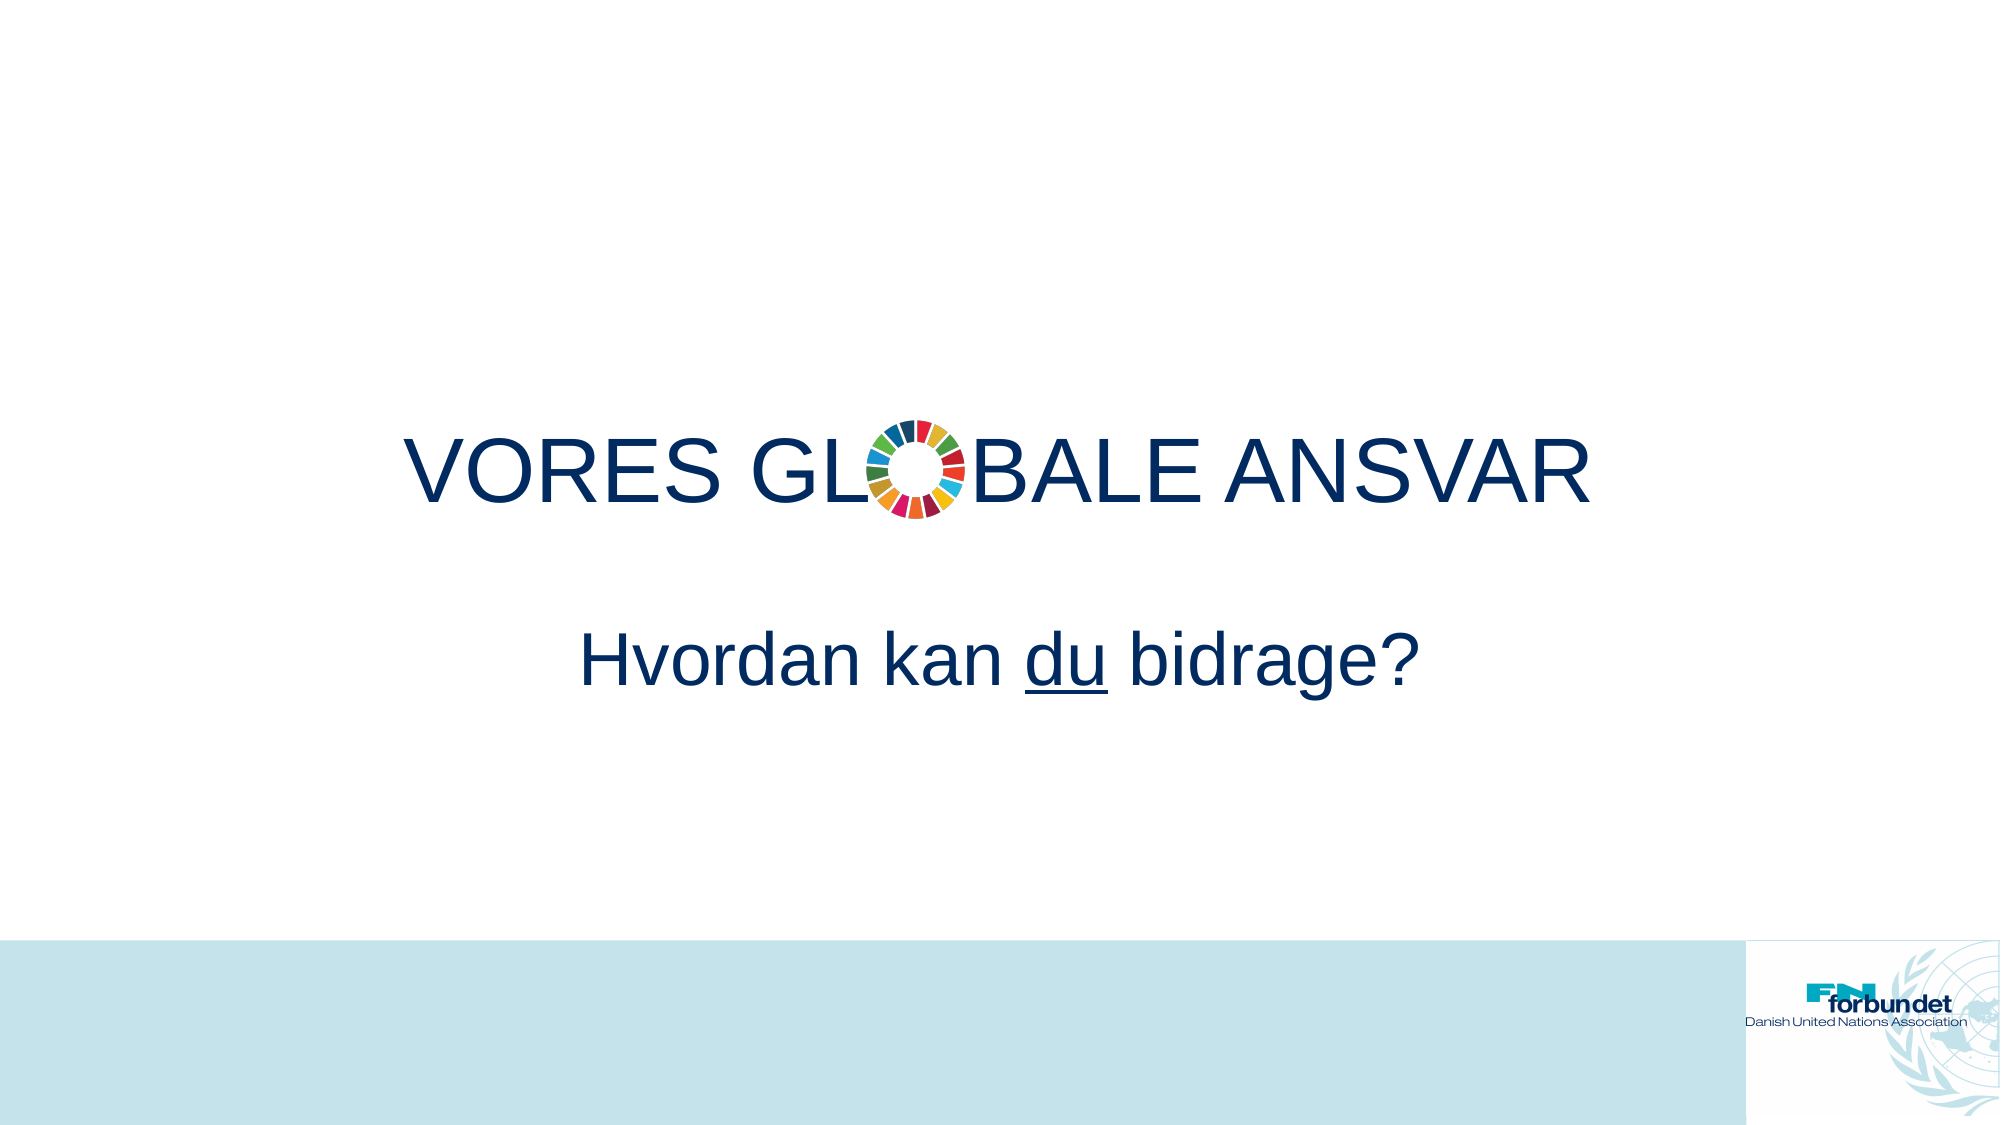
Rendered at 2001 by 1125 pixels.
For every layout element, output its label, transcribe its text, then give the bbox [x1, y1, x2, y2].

picture [865, 419, 967, 521]
title VORES GL BALE ANSVAR Hvordan kan du bidrage? [353, 359, 1647, 766]
picture [1746, 941, 2000, 1116]
text_box [0, 938, 1749, 1125]
